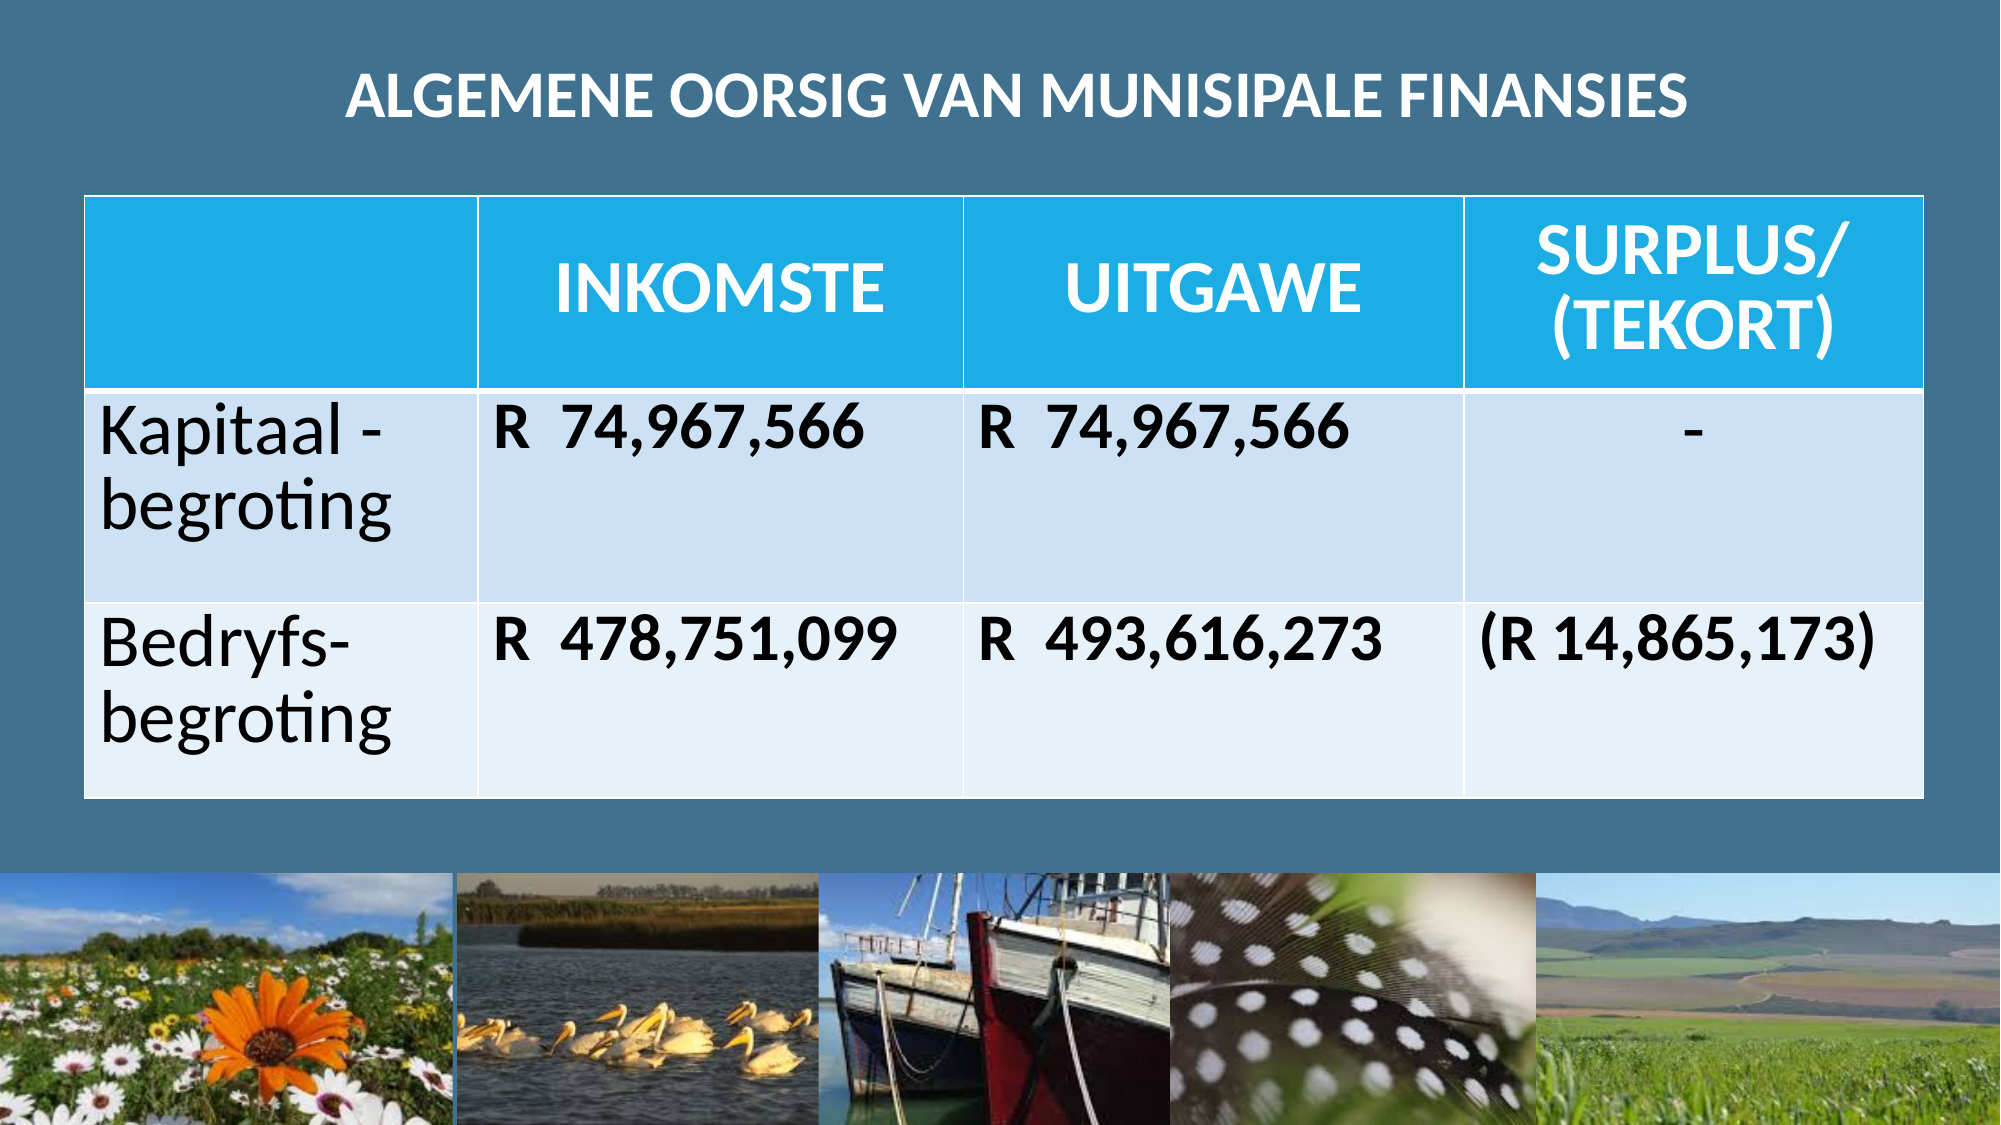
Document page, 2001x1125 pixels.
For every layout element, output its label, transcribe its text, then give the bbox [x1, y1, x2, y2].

table_cell (R 14,865,173) [1465, 604, 1923, 797]
table_header SURPLUS/ (TEKORT) [1465, 197, 1923, 388]
table_cell - [1465, 394, 1923, 602]
picture [0, 872, 453, 1125]
text_box [0, 187, 1961, 872]
text_box ALGEMENE OORSIG VAN MUNISIPALE FINANSIES [330, 43, 1705, 138]
table_header UITGAWE [964, 197, 1463, 388]
table_cell R 74,967,566 [479, 394, 963, 602]
table_cell Kapitaal -begroting [85, 394, 477, 602]
table_header INKOMSTE [479, 197, 963, 388]
picture [456, 872, 2000, 1125]
table_cell R 493,616,273 [964, 604, 1463, 797]
table_cell Bedryfs-begroting [85, 604, 477, 797]
table_cell R 478,751,099 [479, 604, 963, 797]
table_header [85, 197, 477, 388]
table_cell R 74,967,566 [964, 394, 1463, 602]
